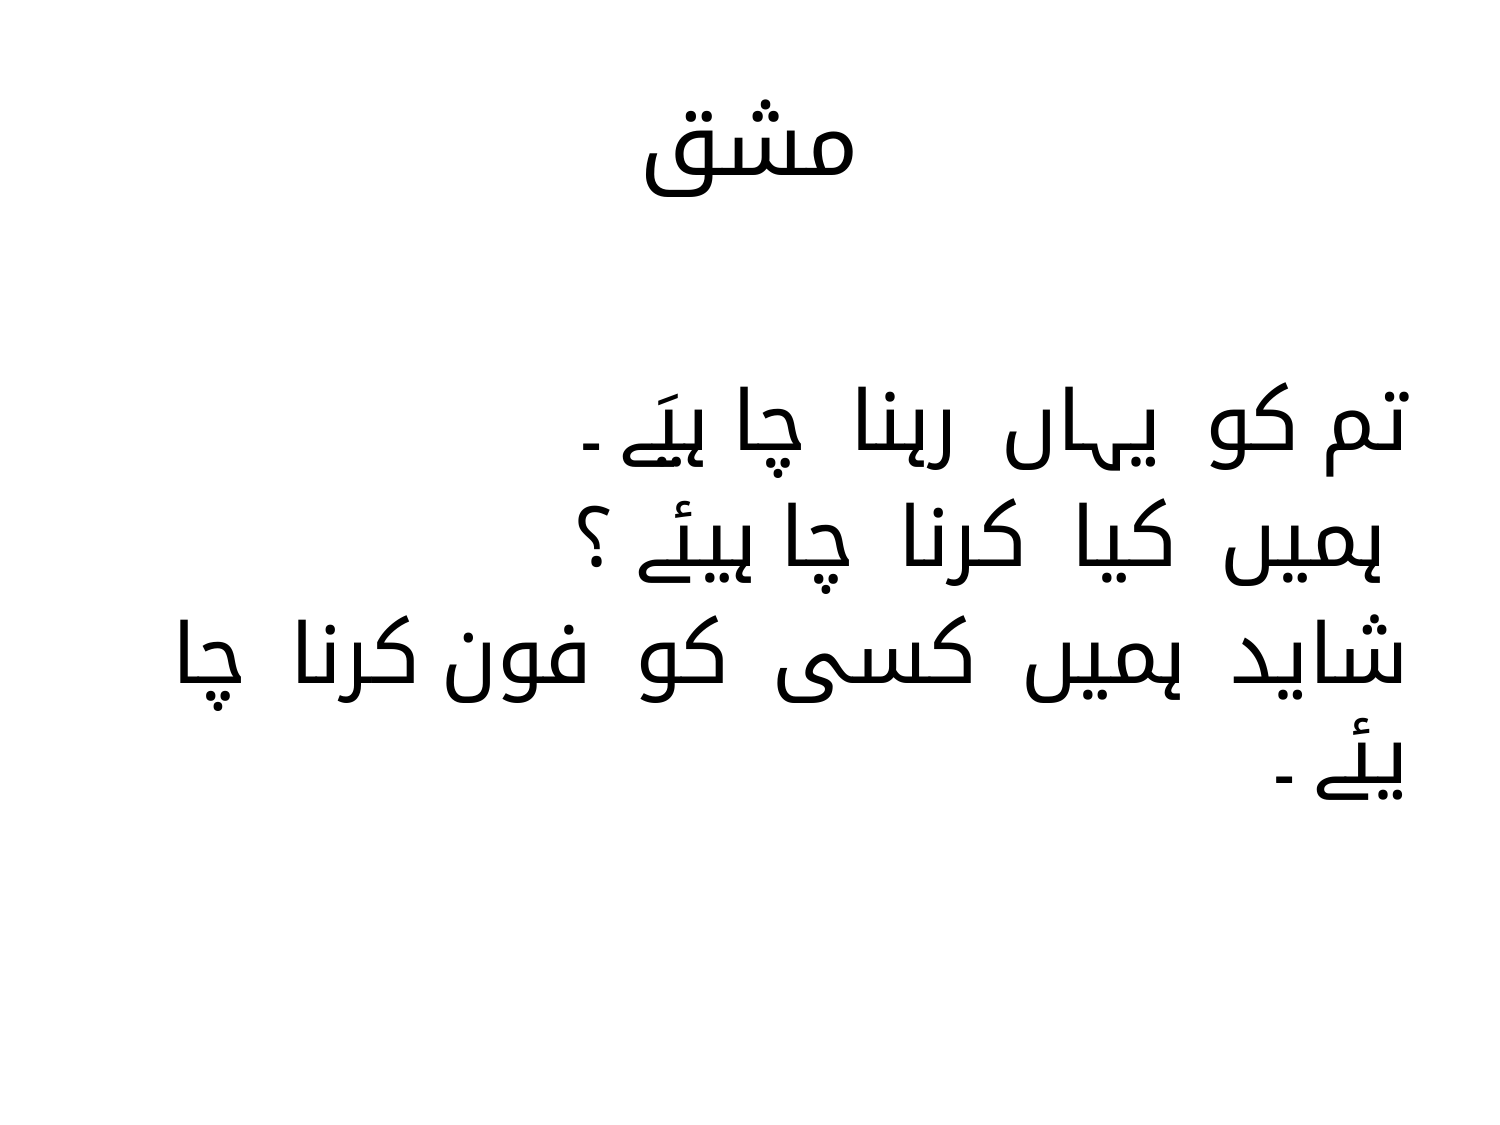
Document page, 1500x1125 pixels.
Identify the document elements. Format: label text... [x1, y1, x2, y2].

title مشق [75, 45, 1425, 233]
list تم کو یہاں رہنا چا ہیَے ۔ ہمیں کیا کرنا چا ہیئے ؟ شاید ہمیں کسی کو فون کرنا چا یئے ۔ [75, 262, 1425, 1005]
